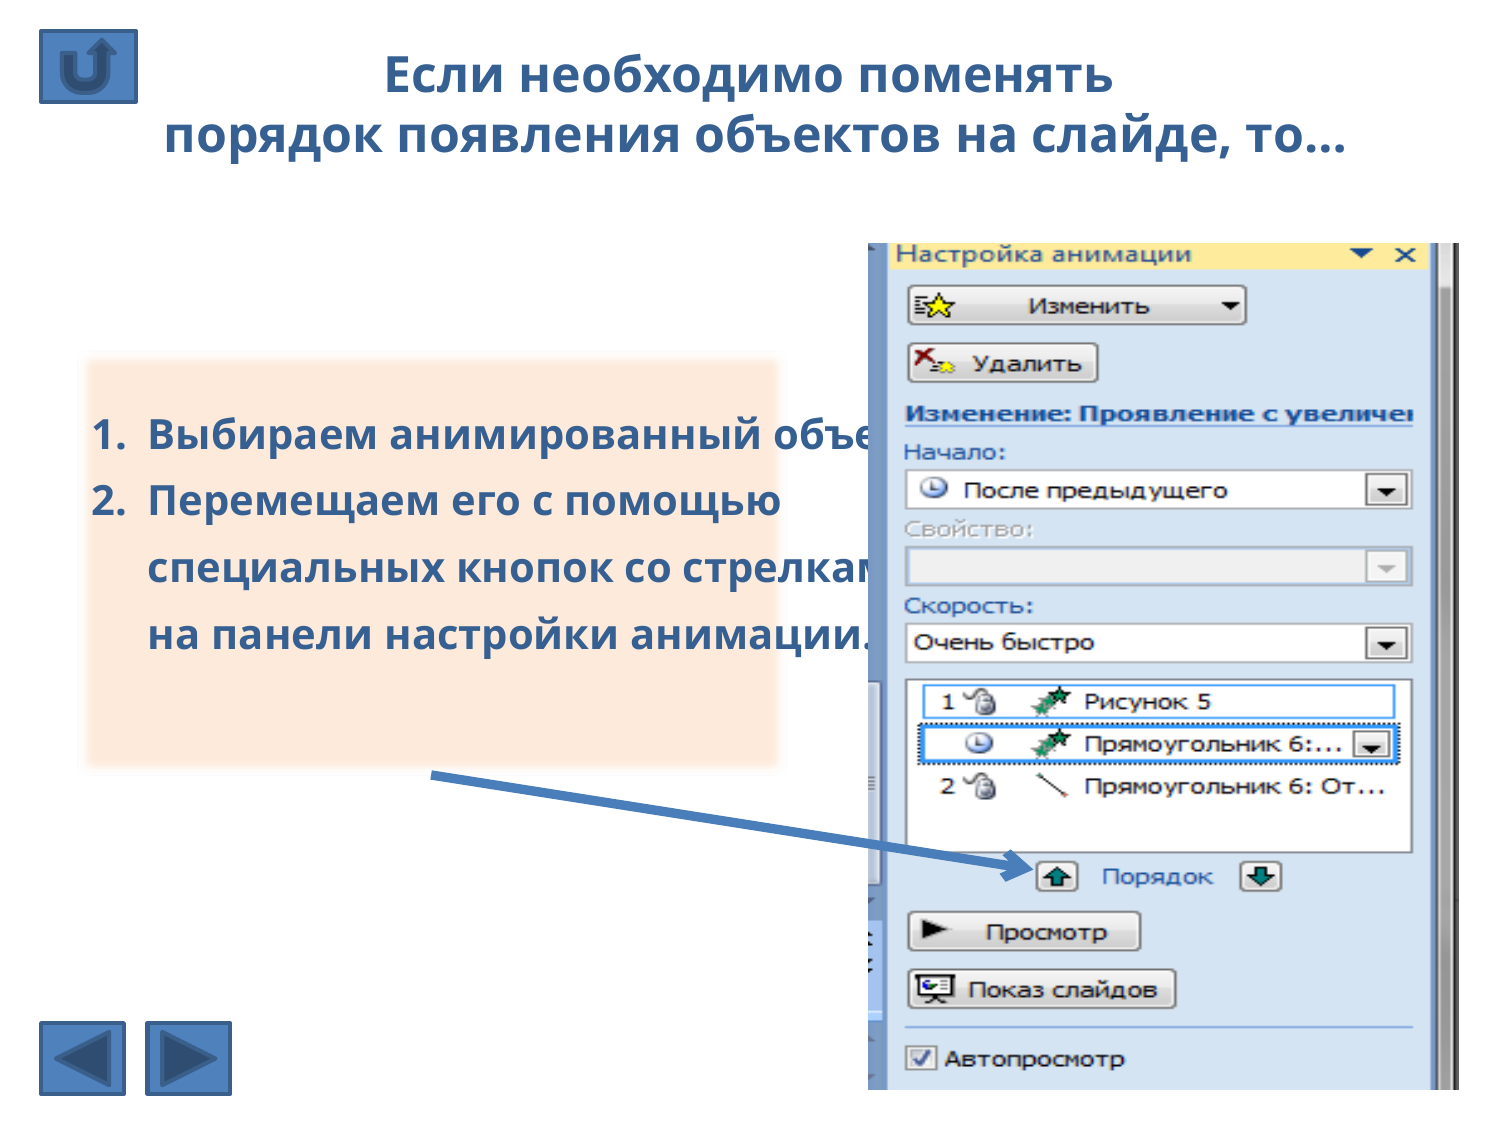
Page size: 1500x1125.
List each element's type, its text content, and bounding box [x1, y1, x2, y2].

text_box [39, 29, 138, 104]
text_box Если необходимо поменять порядок появления объектов на слайде, то… [58, 35, 1453, 170]
text_box Выбираем анимированный объект. Перемещаем его с помощью специальных кнопок со стрелками на панели настройки анимации. [94, 367, 769, 759]
text_box [145, 1021, 232, 1096]
picture [867, 243, 1459, 1090]
text_box [39, 1021, 126, 1096]
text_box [430, 774, 1034, 870]
